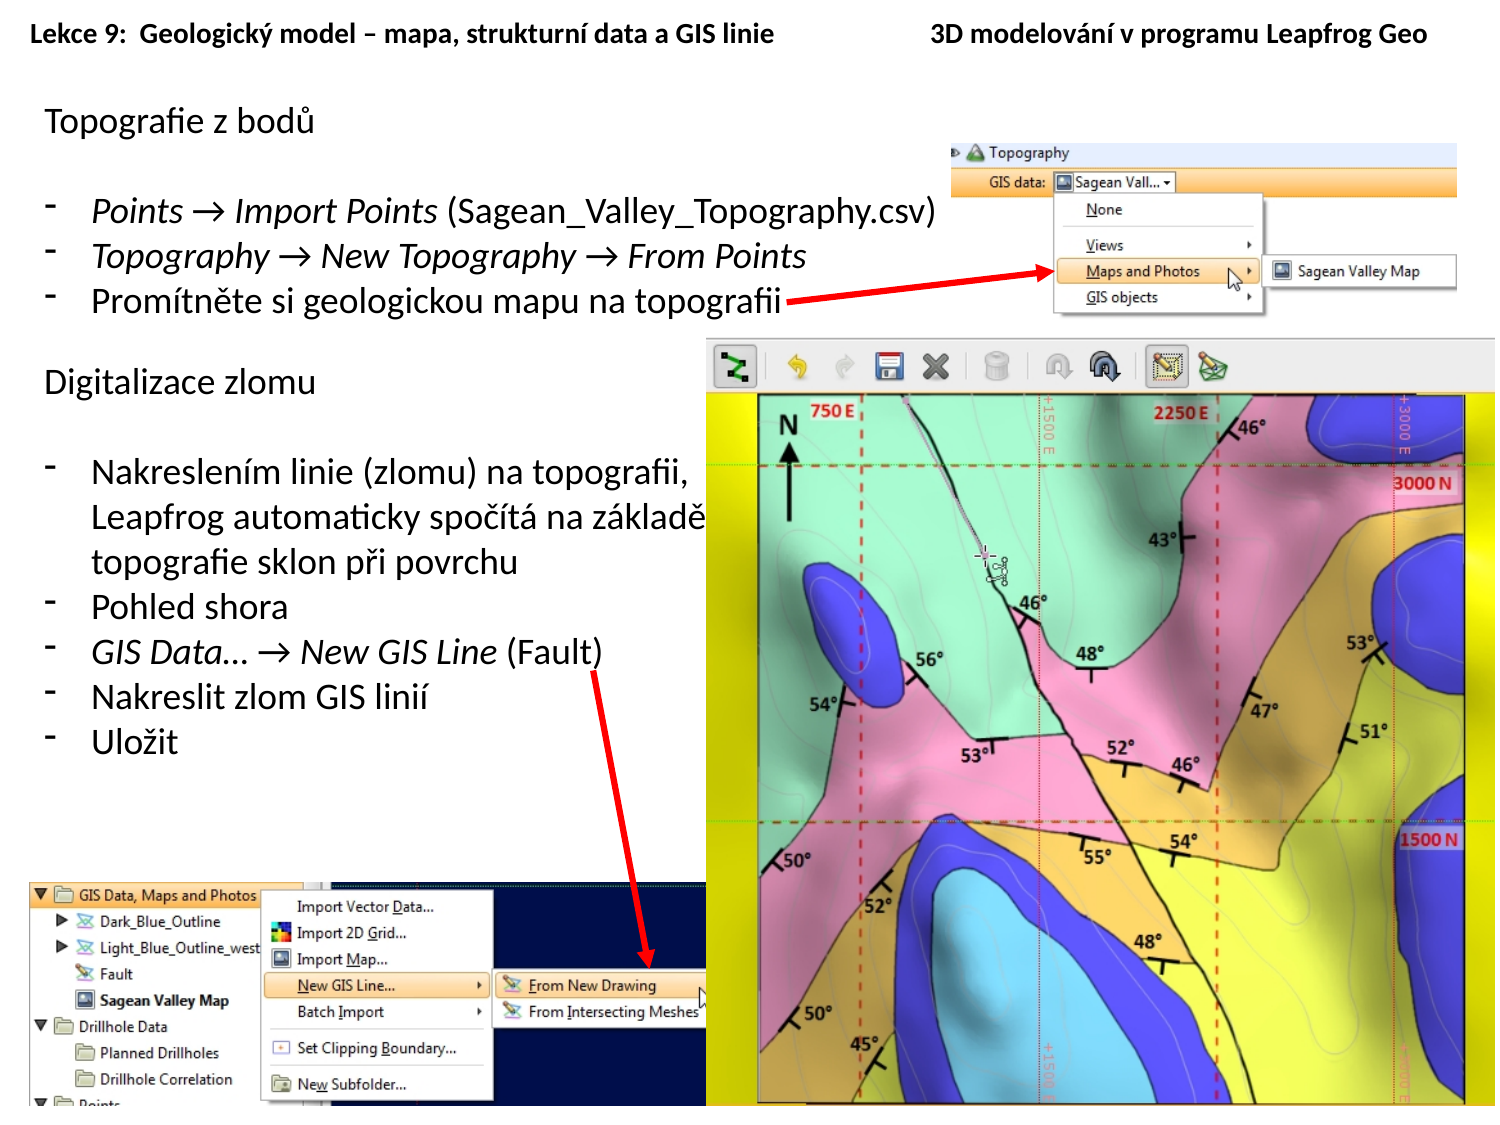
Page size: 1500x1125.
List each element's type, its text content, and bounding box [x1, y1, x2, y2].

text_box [593, 670, 650, 970]
picture [951, 143, 1457, 321]
text_box Lekce 9: Geologický model – mapa, strukturní data a GIS linie 3D modelování v programu Leapfrog Geo [15, 7, 1485, 127]
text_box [786, 270, 1056, 303]
picture [29, 337, 1495, 1106]
text_box Topografie z bodů Points → Import Points (Sagean_Valley_Topography.csv) Topography → New Topography → From Points Promítněte si geologickou mapu na topografii [29, 88, 1429, 329]
text_box Digitalizace zlomu Nakreslením linie (zlomu) na topografii, Leapfrog automaticky spočítá na základě topografie sklon při povrchu Pohled shora GIS Data… → New GIS Line (Fault) Nakreslit zlom GIS linií Uložit [29, 349, 706, 770]
